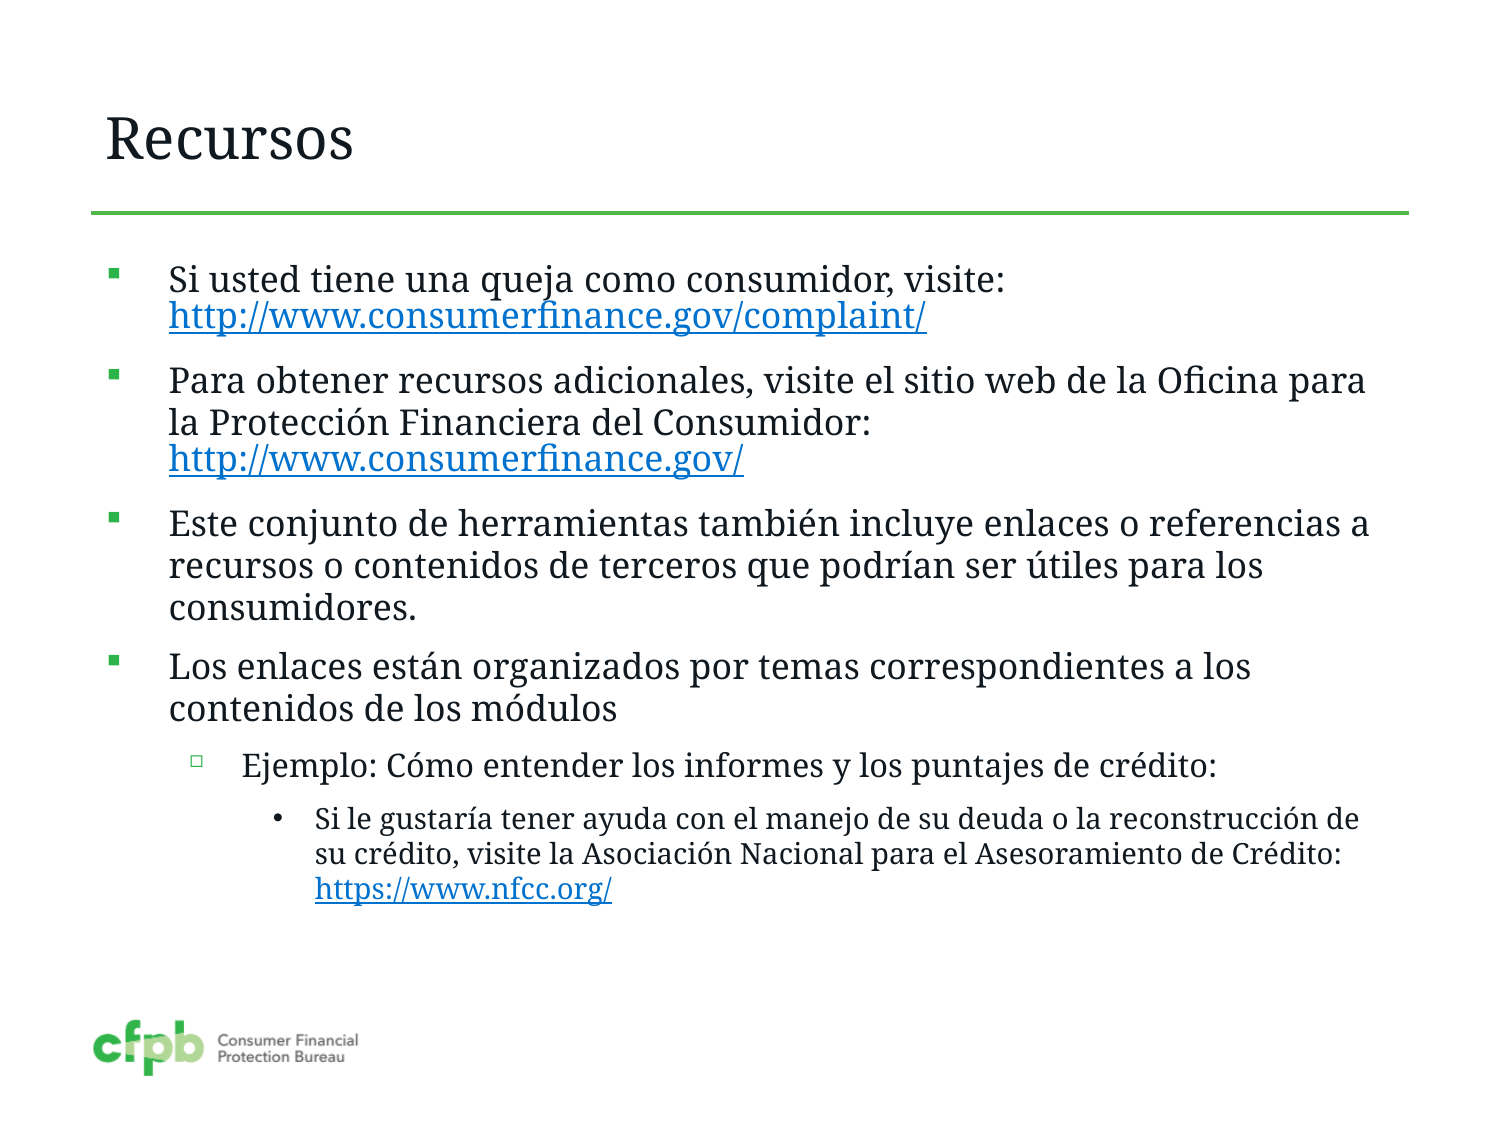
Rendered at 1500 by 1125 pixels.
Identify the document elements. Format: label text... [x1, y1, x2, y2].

title Recursos [90, 75, 1410, 197]
list Si usted tiene una queja como consumidor, visite: http://www.consumerfinance.gov/complaint/ Para obtener recursos adicionales, visite el sitio web de la Oficina para la Protección Financiera del Consumidor: http://www.consumerfinance.gov/ Este conjunto de herramientas también incluye enlaces o referencias a recursos o contenidos de terceros que podrían ser útiles para los consumidores. Los enlaces están organizados por temas correspondientes a los contenidos de los módulos Ejemplo: Cómo entender los informes y los puntajes de crédito: Si le gustaría tener ayuda con el manejo de su deuda o la reconstrucción de su crédito, visite la Asociación Nacional para el Asesoramiento de Crédito: https://www.nfcc.org/ [90, 249, 1410, 924]
